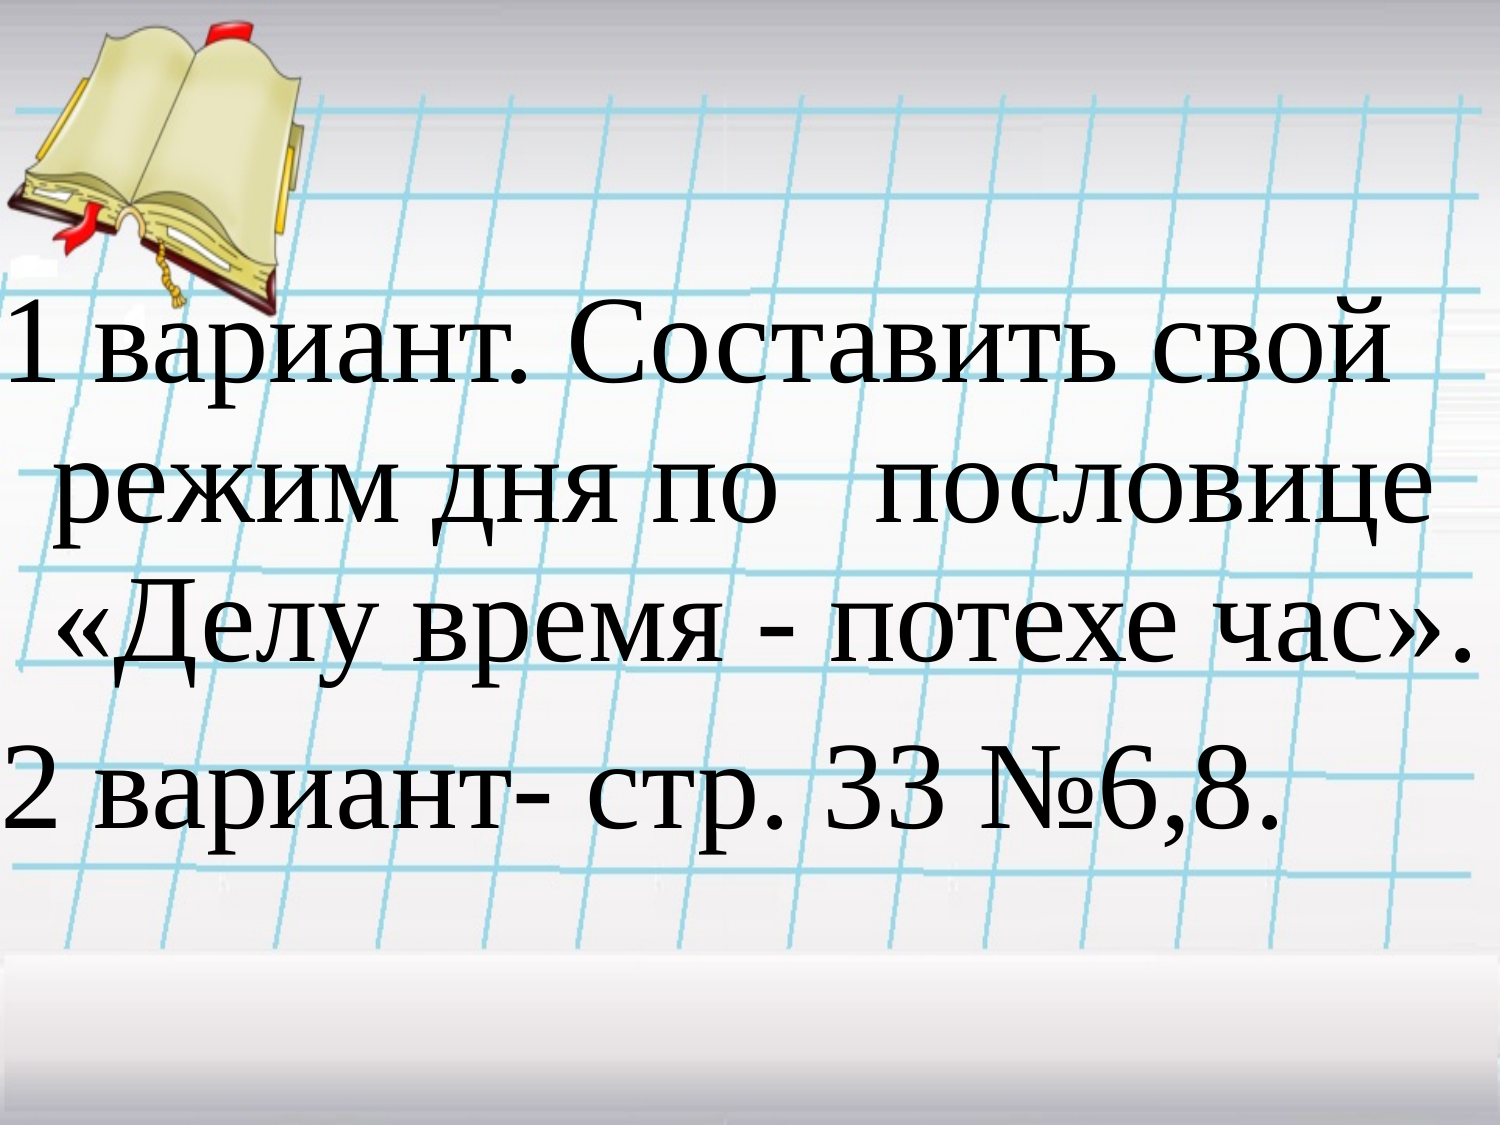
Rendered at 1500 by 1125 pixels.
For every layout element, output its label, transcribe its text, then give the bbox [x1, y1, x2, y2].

list 1 вариант. Составить свой режим дня по пословице «Делу время - потехе час». 2 вариант- стр. 33 №6,8. [0, 266, 1500, 1125]
picture [0, 0, 1500, 266]
